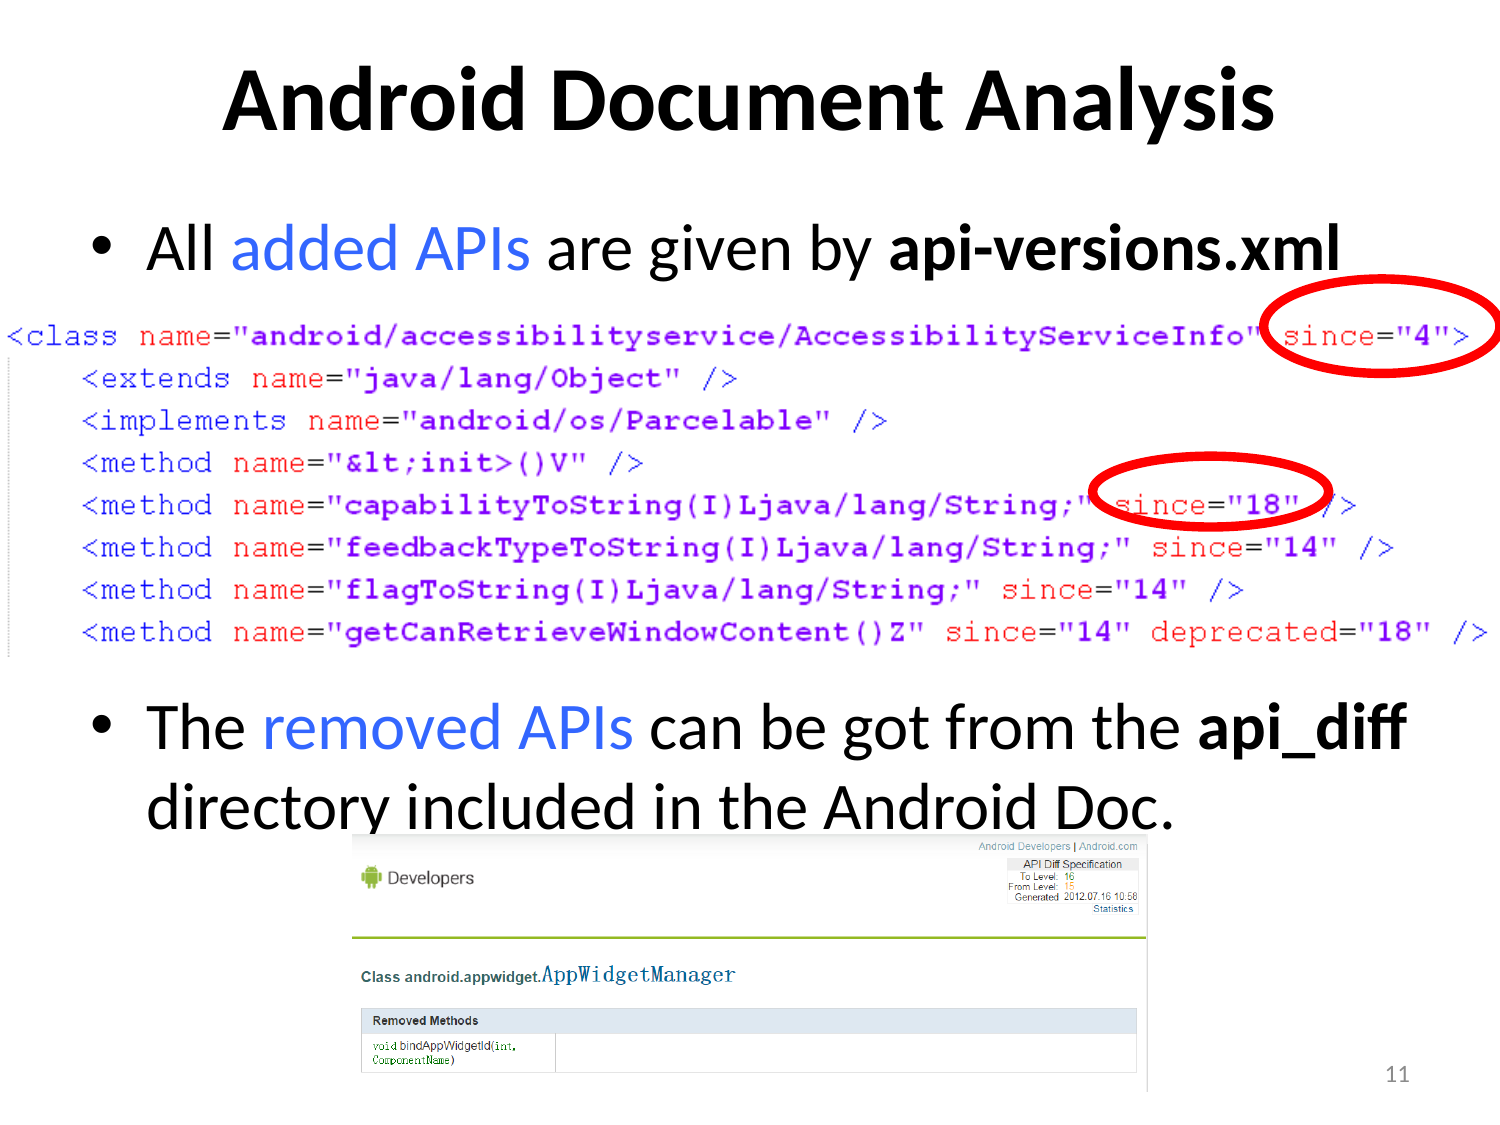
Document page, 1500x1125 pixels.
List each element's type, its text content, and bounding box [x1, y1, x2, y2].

list All added APIs are given by api-versions.xml The removed APIs can be got from the api_diff directory included in the Android Doc. [75, 653, 1500, 1028]
list All added APIs are given by api-versions.xml The removed APIs can be got from the api_diff directory included in the Android Doc. [75, 196, 1500, 315]
picture [352, 833, 1148, 1092]
title Android Document Analysis [75, 0, 1425, 188]
slide_number 11 [1074, 1042, 1425, 1103]
text_box [1265, 276, 1500, 324]
picture [5, 314, 1495, 658]
